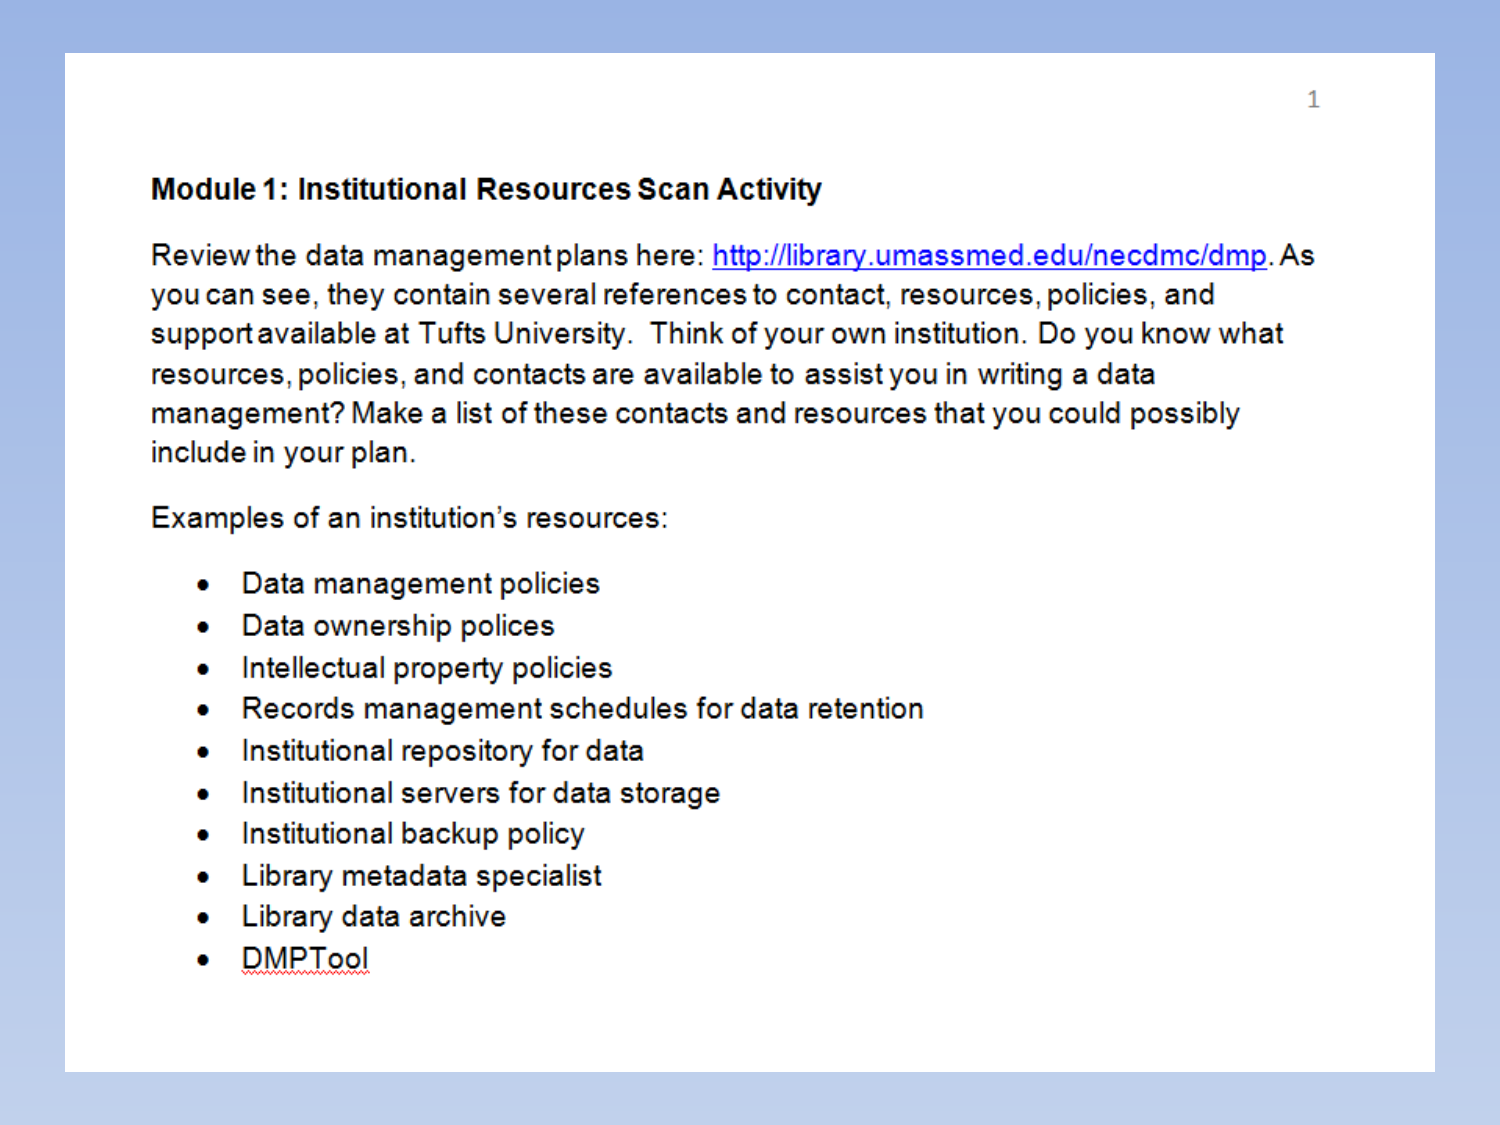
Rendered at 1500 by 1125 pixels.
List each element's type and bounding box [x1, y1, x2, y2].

picture [65, 52, 1435, 1073]
